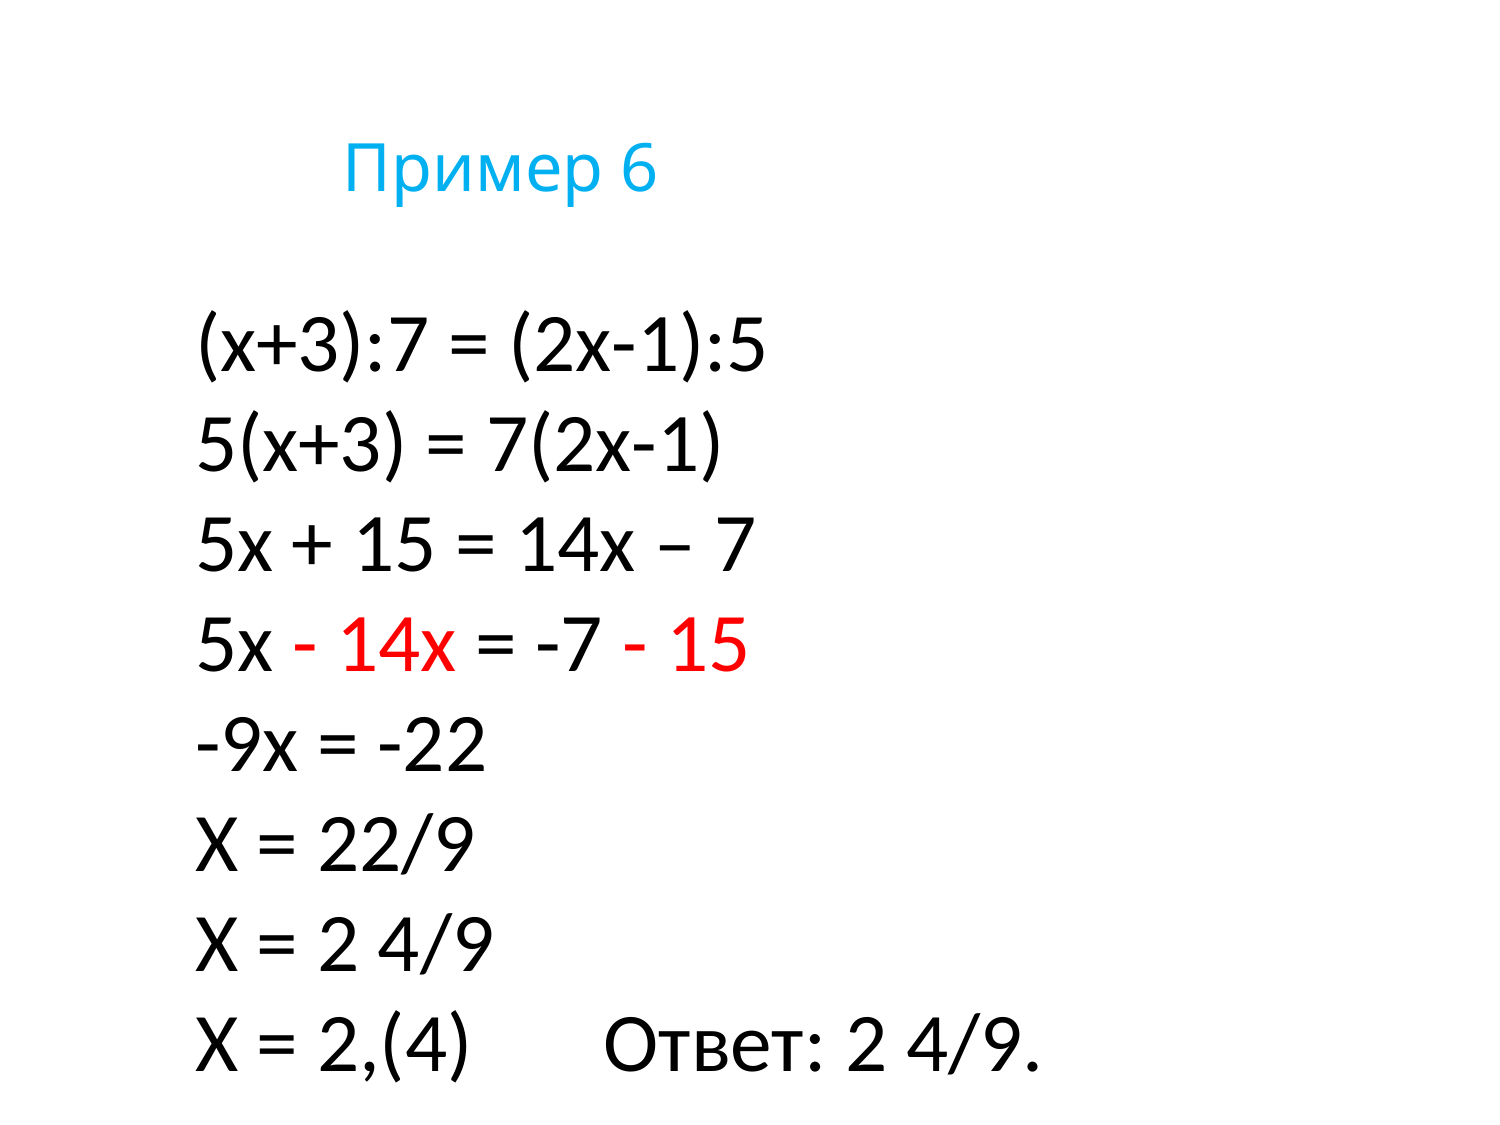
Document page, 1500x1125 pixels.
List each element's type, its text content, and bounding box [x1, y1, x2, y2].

text_box Пример 6 [327, 117, 675, 212]
text_box (х+3):7 = (2х-1):5 5(х+3) = 7(2х-1) 5х + 15 = 14х – 7 5х - 14х = -7 - 15 -9х = -22 Х = 22/9 Х = 2 4/9 Х = 2,(4) Ответ: 2 4/9. [180, 281, 1060, 1096]
